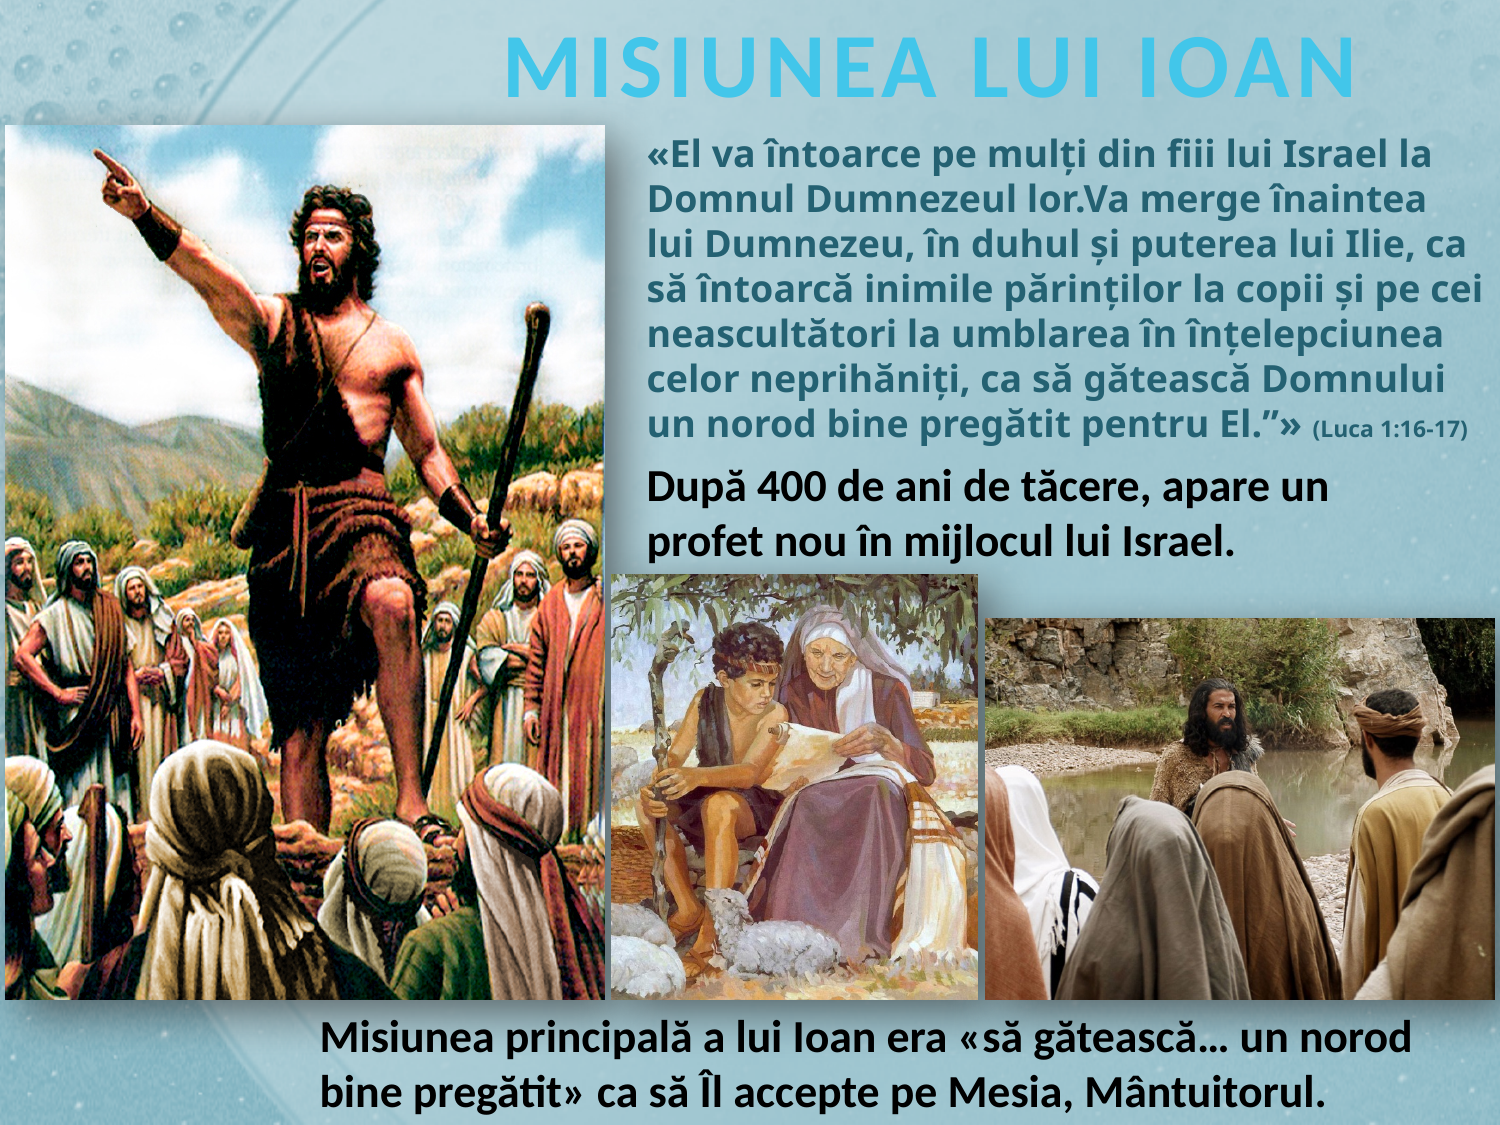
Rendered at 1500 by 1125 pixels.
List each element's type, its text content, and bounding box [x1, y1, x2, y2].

text_box «El va întoarce pe mulţi din fiii lui Israel la Domnul Dumnezeul lor.Va merge înaintea lui Dumnezeu, în duhul şi puterea lui Ilie, ca să întoarcă inimile părinţilor la copii şi pe cei neascultători la umblarea în înţelepciunea celor neprihăniţi, ca să gătească Domnului un norod bine pregătit pentru El.”» (Luca 1:16-17) [631, 122, 1500, 453]
picture [611, 574, 979, 1000]
picture [5, 125, 605, 1000]
text_box MISIUNEA LUI IOAN [360, 0, 1500, 124]
text_box După 400 de ani de tăcere, apare un profet nou în mijlocul lui Israel. [631, 448, 1471, 573]
text_box Misiunea principală a lui Ioan era «să gătească… un norod bine pregătit» ca să Îl accepte pe Mesia, Mântuitorul. [304, 999, 1500, 1125]
picture [985, 618, 1495, 1001]
